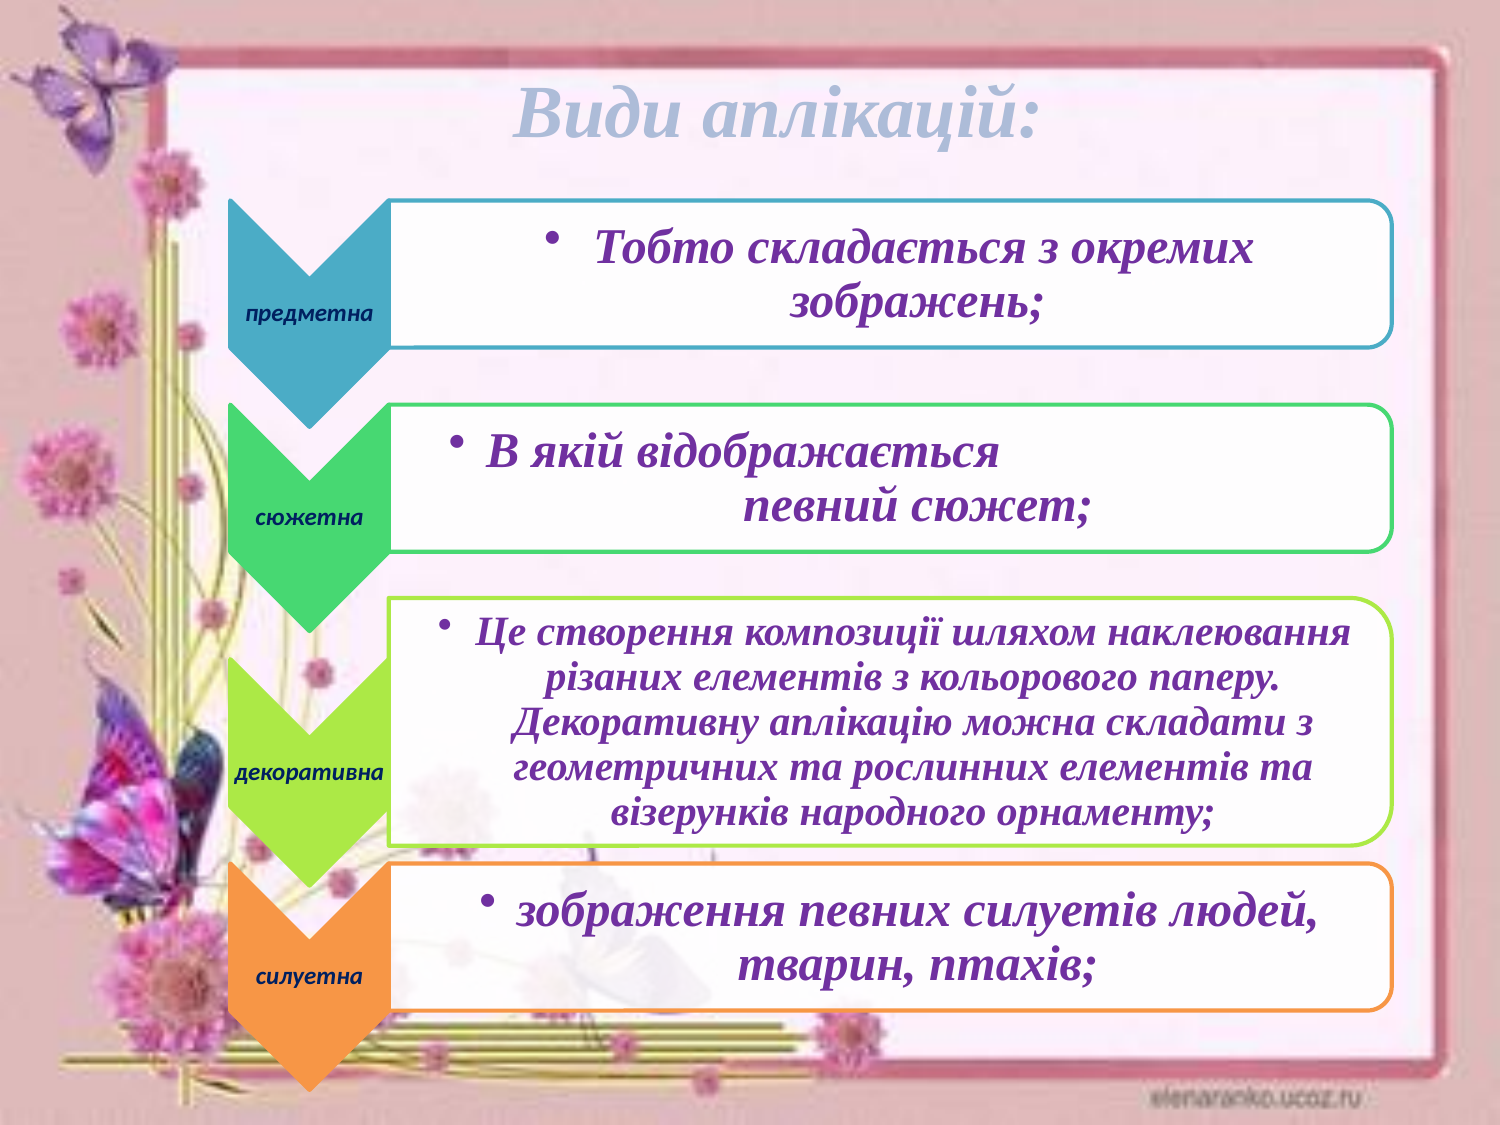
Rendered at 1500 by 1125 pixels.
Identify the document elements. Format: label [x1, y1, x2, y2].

picture [0, 0, 1500, 1125]
text_box [229, 195, 1392, 1095]
